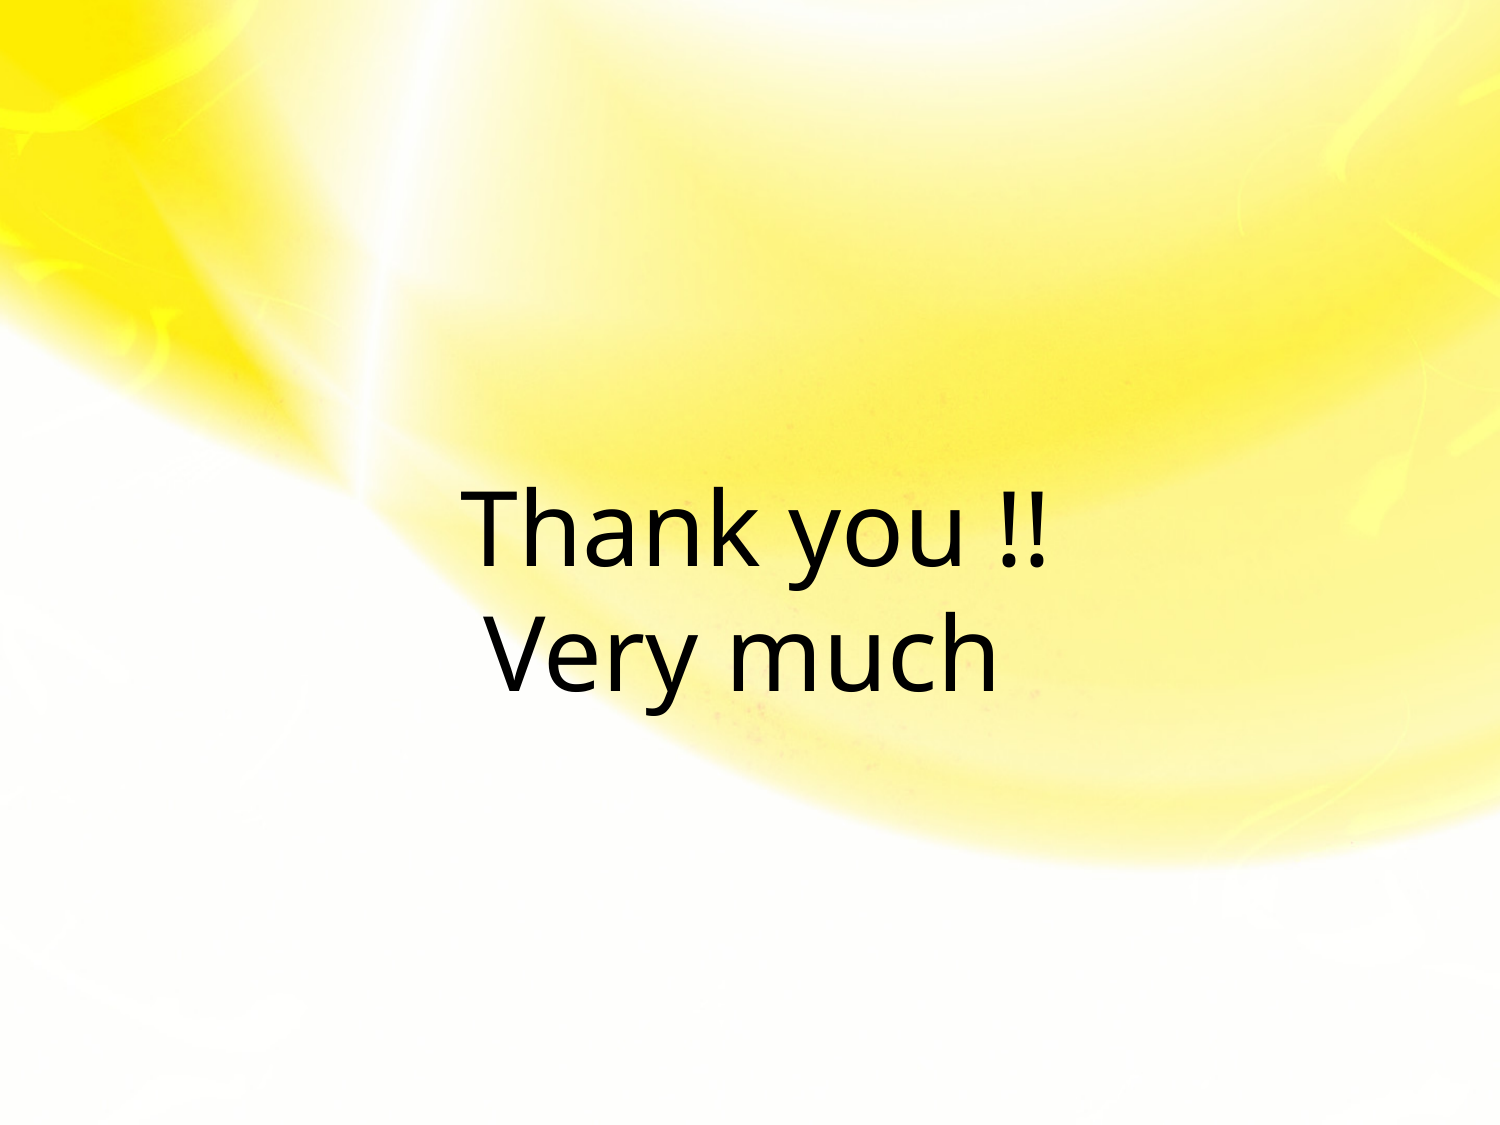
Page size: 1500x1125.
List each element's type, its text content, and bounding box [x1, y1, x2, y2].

title Thank you !! Very much [75, 115, 1438, 713]
picture [0, 0, 1500, 1125]
